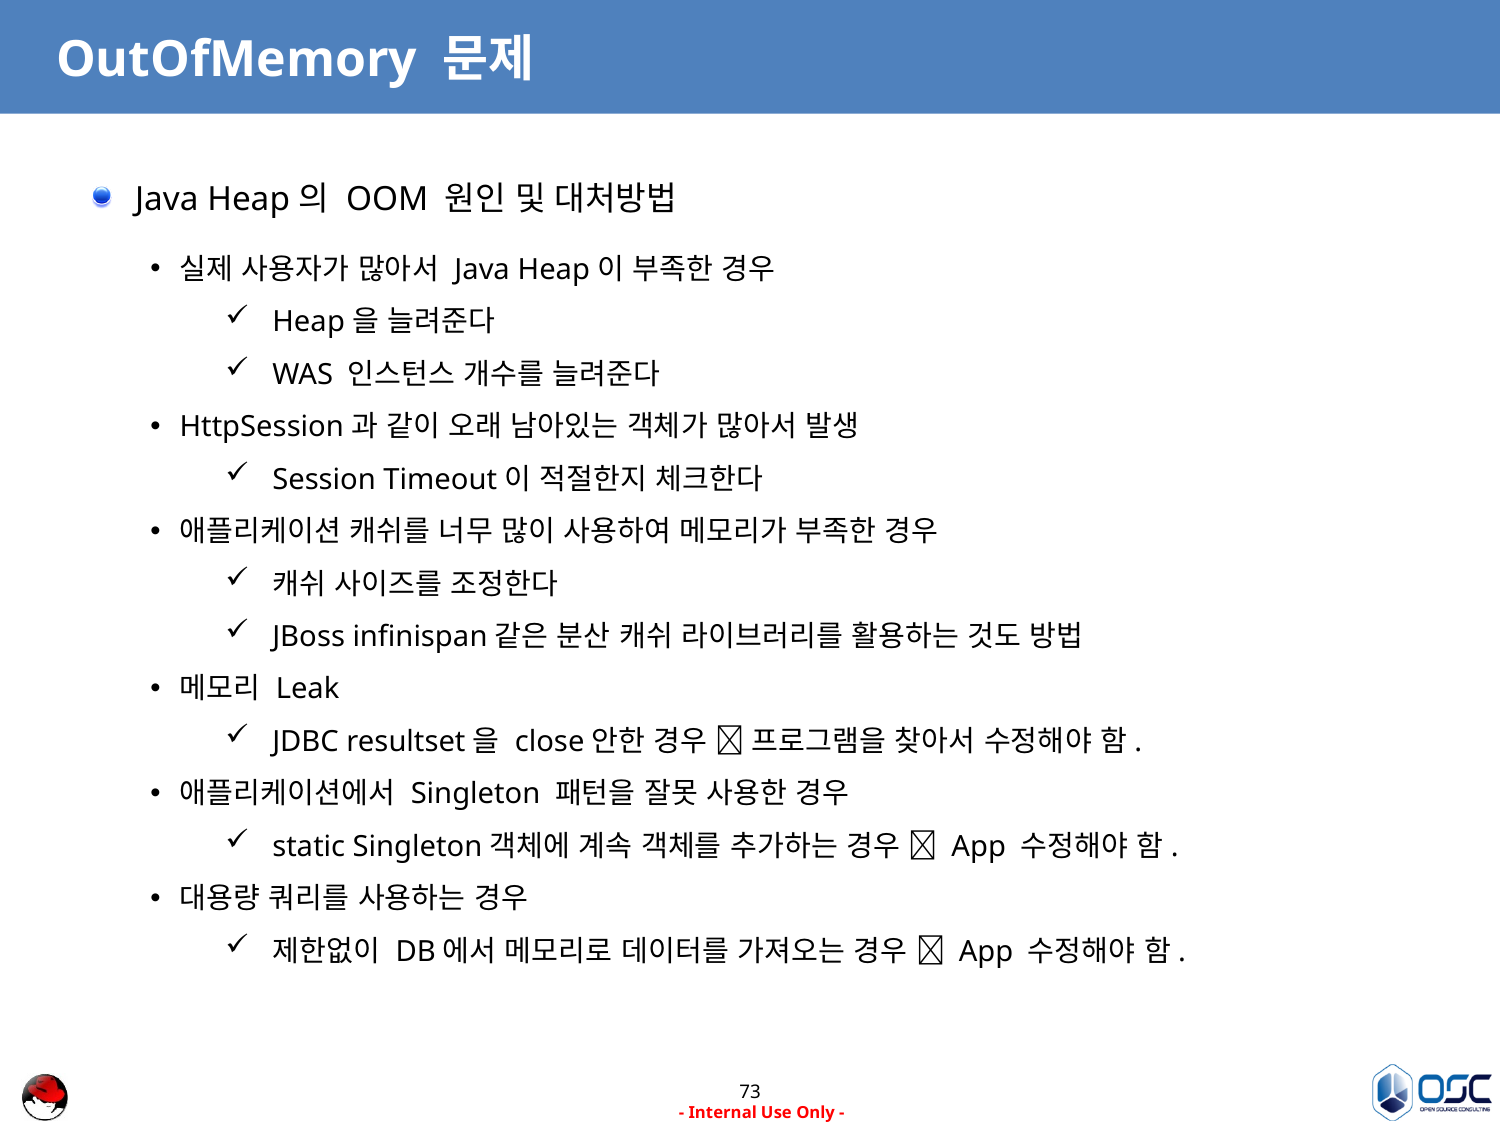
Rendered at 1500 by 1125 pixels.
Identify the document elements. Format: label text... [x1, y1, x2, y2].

text_box Java Heap의 OOM 원인 및 대처방법 [76, 161, 1365, 224]
text_box 실제 사용자가 많아서 Java Heap이 부족한 경우 Heap을 늘려준다 WAS 인스턴스 개수를 늘려준다 HttpSession과 같이 오래 남아있는 객체가 많아서 발생 Session Timeout이 적절한지 체크한다 애플리케이션 캐쉬를 너무 많이 사용하여 메모리가 부족한 경우 캐쉬 사이즈를 조정한다 JBoss infinispan같은 분산 캐쉬 라이브러리를 활용하는 것도 방법 메모리 Leak JDBC resultset을 close안한 경우  프로그램을 찾아서 수정해야 함. 애플리케이션에서 Singleton 패턴을 잘못 사용한 경우 static Singleton객체에 계속 객체를 추가하는 경우  App 수정해야 함. 대용량 쿼리를 사용하는 경우 제한없이 DB에서 메모리로 데이터를 가져오는 경우  App 수정해야 함. [135, 225, 1365, 975]
title OutOfMemory 문제 [40, 0, 1449, 114]
picture [91, 185, 112, 209]
picture [1371, 1063, 1492, 1121]
picture [21, 1073, 68, 1121]
